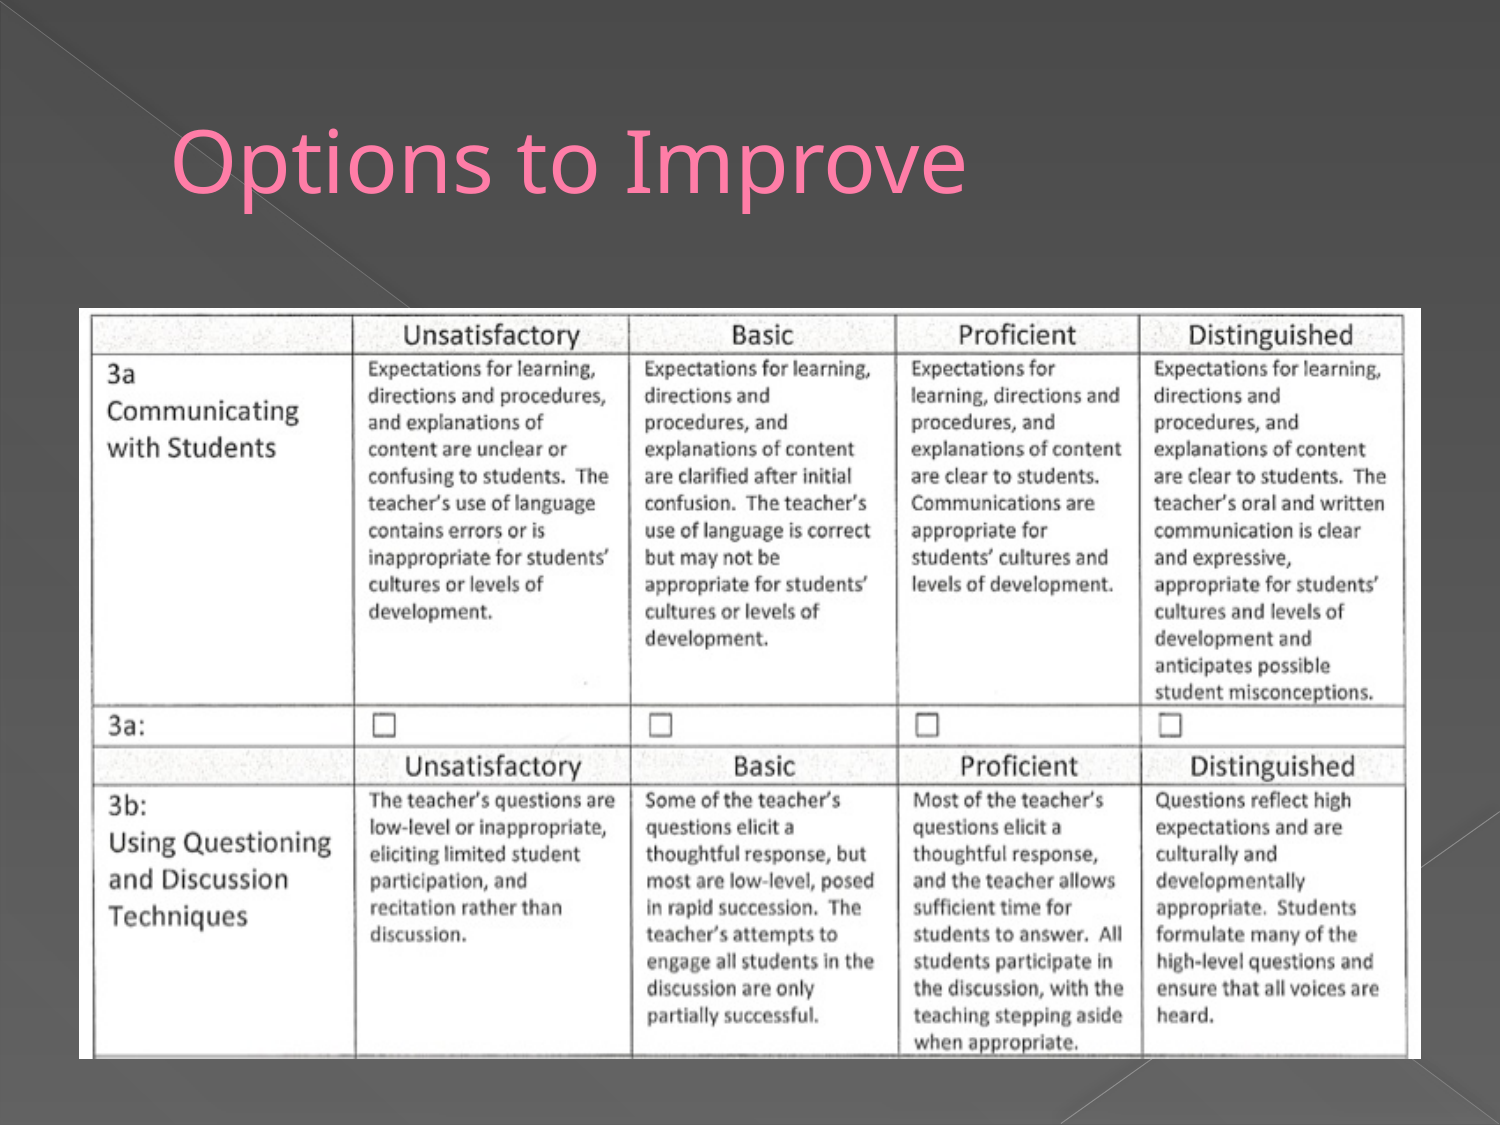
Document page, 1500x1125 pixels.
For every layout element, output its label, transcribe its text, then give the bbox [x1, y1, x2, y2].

title Options to Improve [75, 43, 1425, 274]
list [78, 308, 1422, 1060]
